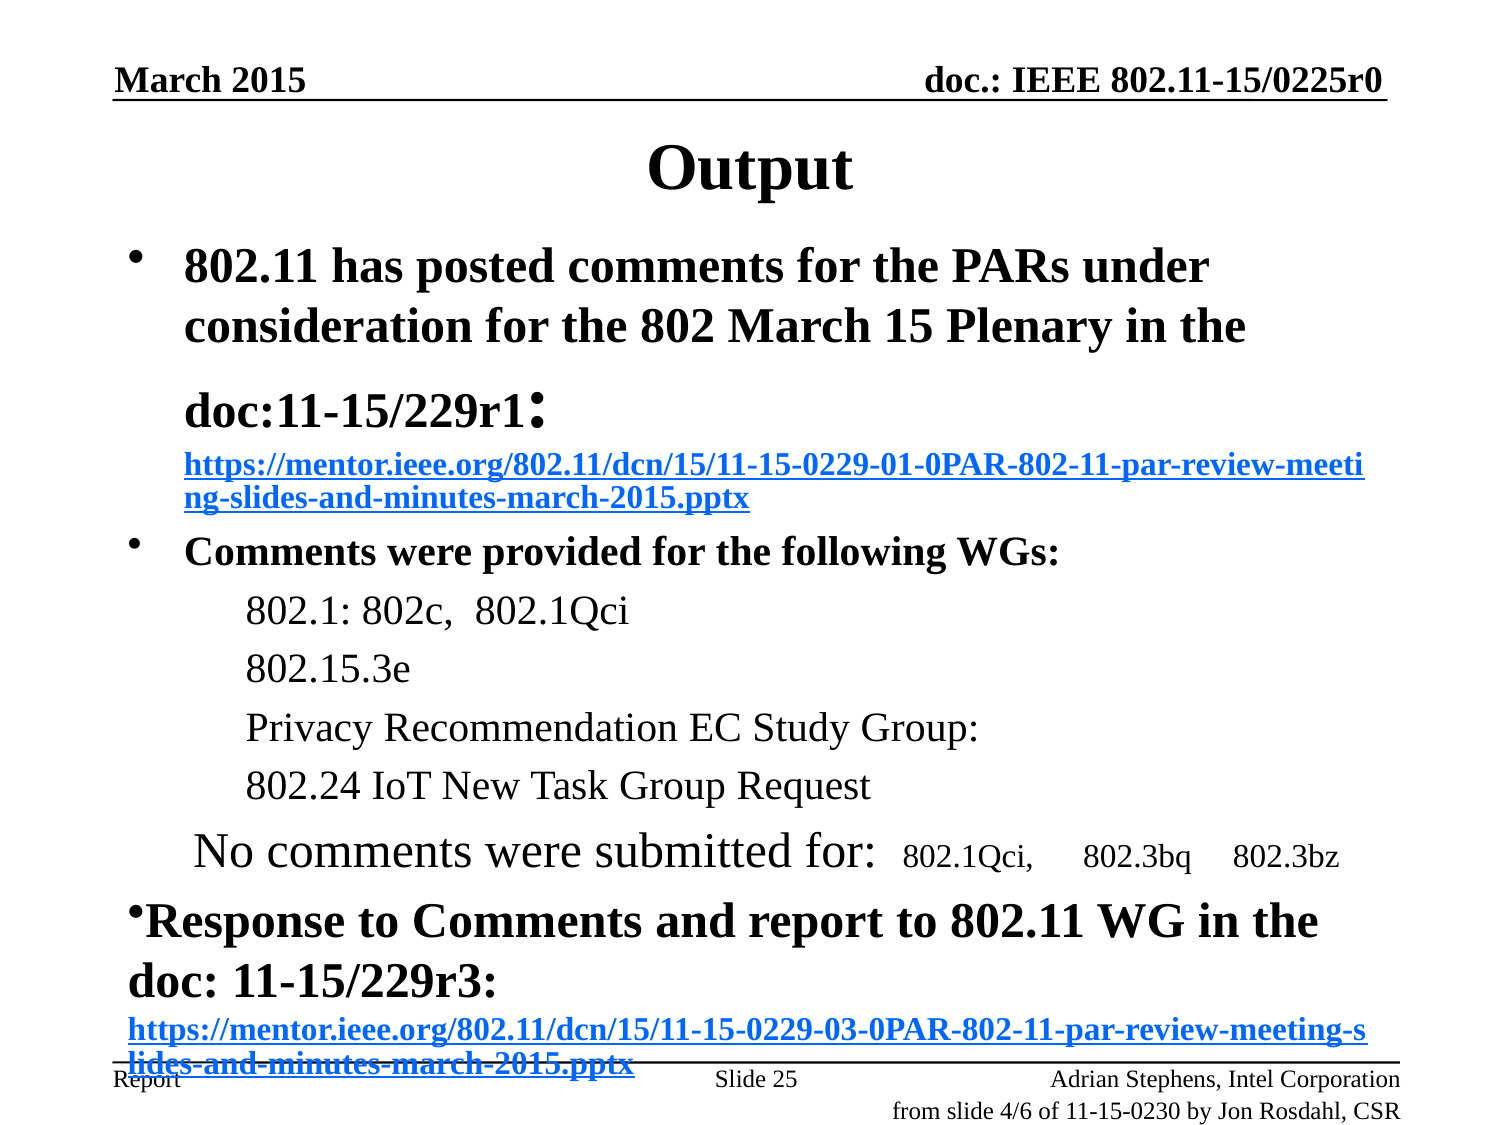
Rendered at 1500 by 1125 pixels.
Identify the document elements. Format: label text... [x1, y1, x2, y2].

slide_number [114, 54, 374, 101]
text_box from slide 4/6 of 11-15-0230 by Jon Rosdahl, CSR [343, 1087, 1417, 1125]
slide_number Slide 25 [711, 1061, 801, 1087]
title Output [112, 112, 1388, 213]
list 802.11 has posted comments for the PARs under consideration for the 802 March 15 Plenary in the doc:11-15/229r1: https://mentor.ieee.org/802.11/dcn/15/11-15-0229-01-0PAR-802-11-par-review-meeting-slides-and-minutes-march-2015.pptx Comments were provided for the following WGs: 802.1: 802c, 802.1Qci 802.15.3e Privacy Recommendation EC Study Group: 802.24 IoT New Task Group Request No comments were submitted for: 802.1Qci, 802.3bq 802.3bz Response to Comments and report to 802.11 WG in the doc: 11-15/229r3: https://mentor.ieee.org/802.11/dcn/15/11-15-0229-03-0PAR-802-11-par-review-meeting-slides-and-minutes-march-2015.pptx [112, 224, 1388, 1050]
footer Adrian Stephens, Intel Corporation [878, 1061, 1402, 1087]
